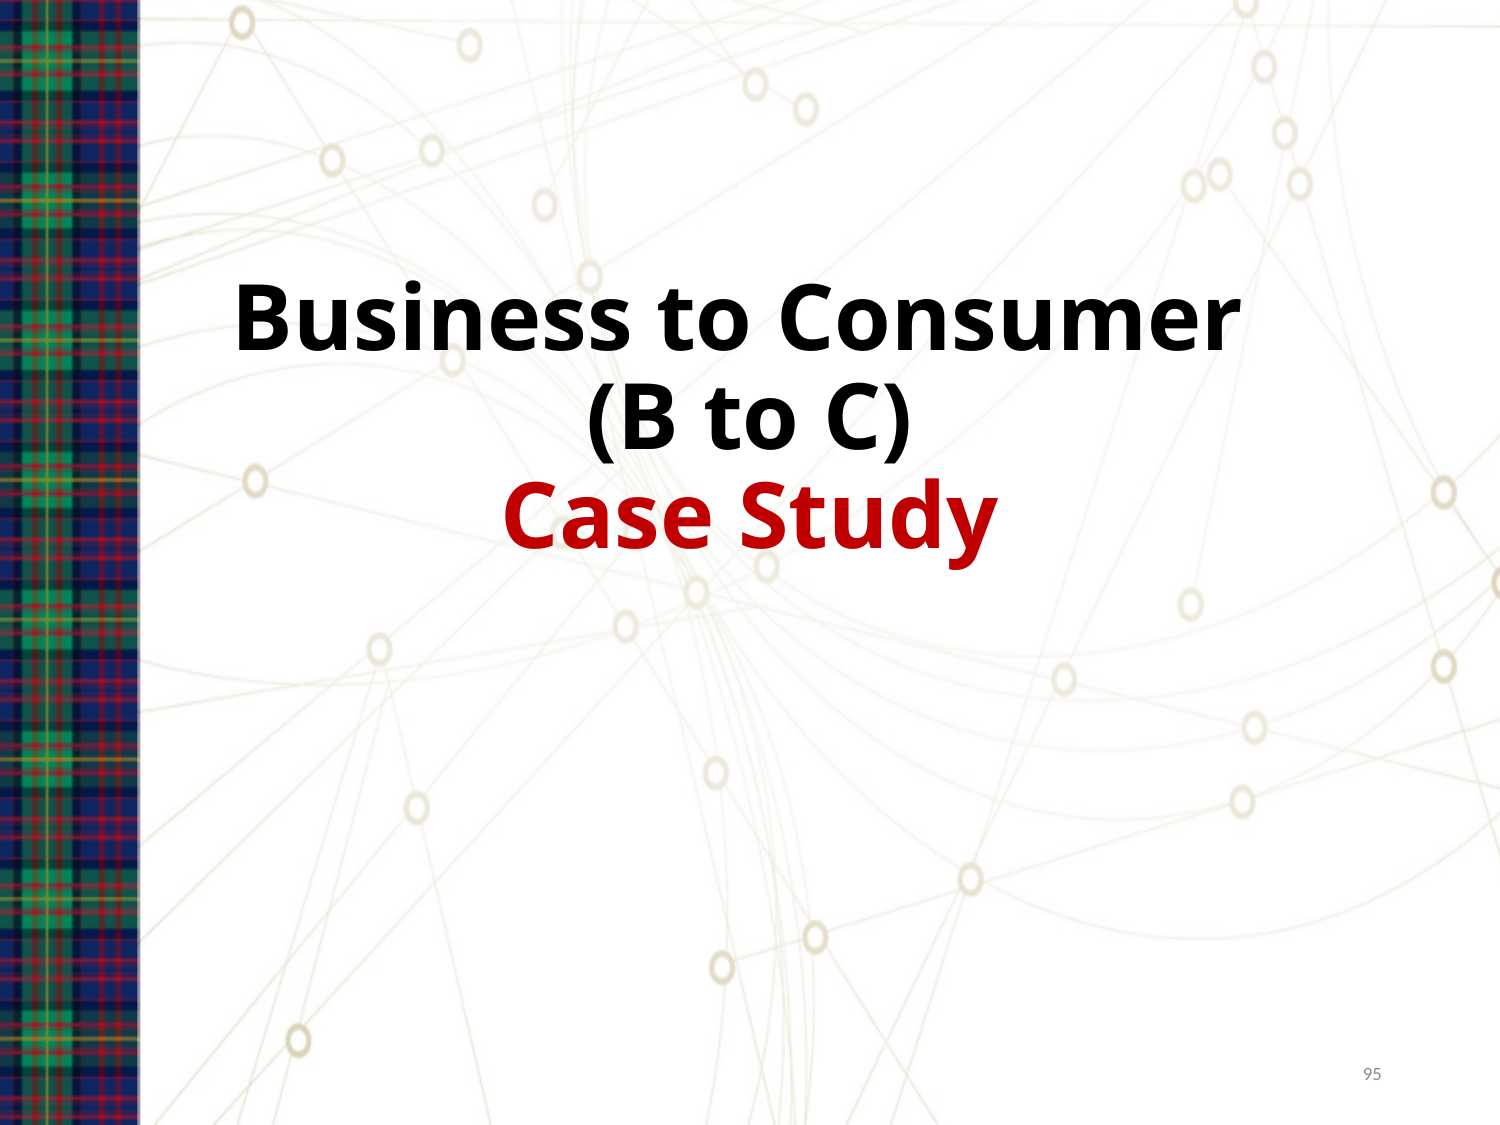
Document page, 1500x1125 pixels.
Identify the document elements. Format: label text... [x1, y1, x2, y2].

title Business to Consumer (B to C) Case Study [187, 184, 1313, 576]
picture [0, 0, 1500, 1125]
slide_number 96 [1059, 1042, 1397, 1103]
